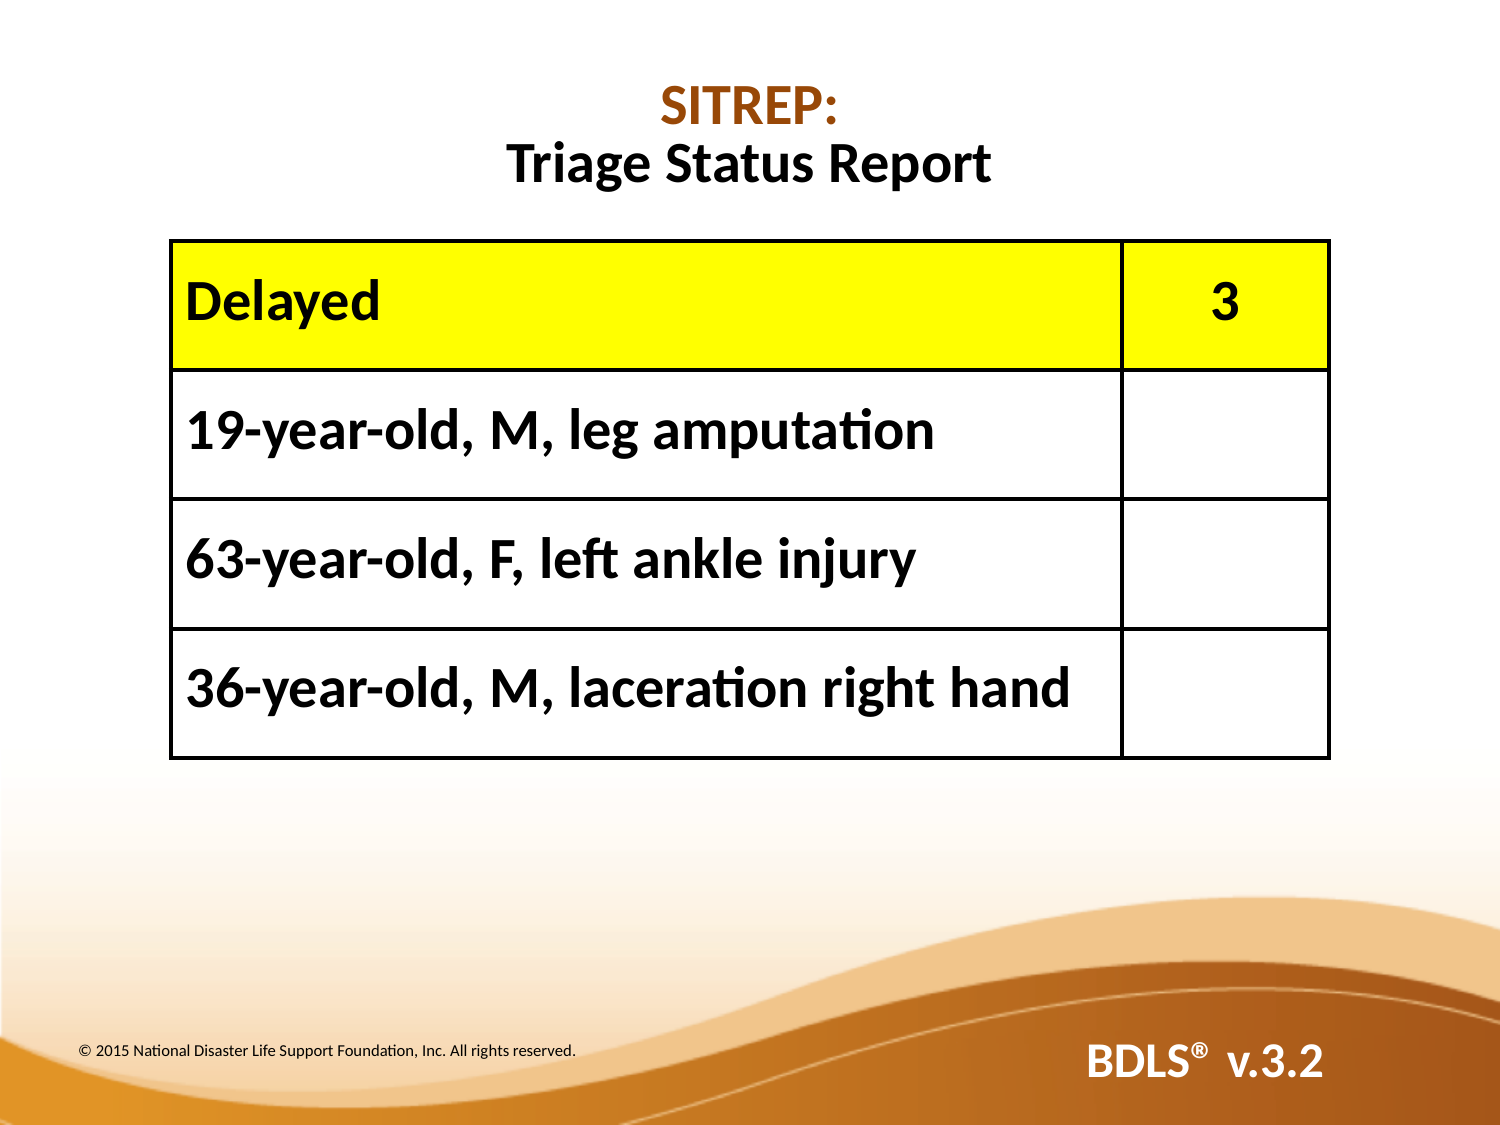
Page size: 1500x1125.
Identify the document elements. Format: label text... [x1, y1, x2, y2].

table_cell 36-year-old, M, laceration right hand [173, 631, 1120, 756]
table_cell [1124, 631, 1327, 756]
table_header 3 [1124, 243, 1327, 368]
picture [0, 0, 1500, 1125]
table_cell [1124, 372, 1327, 497]
table_cell 63-year-old, F, left ankle injury [173, 501, 1120, 627]
table_cell [1124, 501, 1327, 627]
text_box SITREP: Triage Status Report [74, 45, 1425, 233]
table_header Delayed [173, 243, 1120, 368]
table_cell 19-year-old, M, leg amputation [173, 372, 1120, 497]
